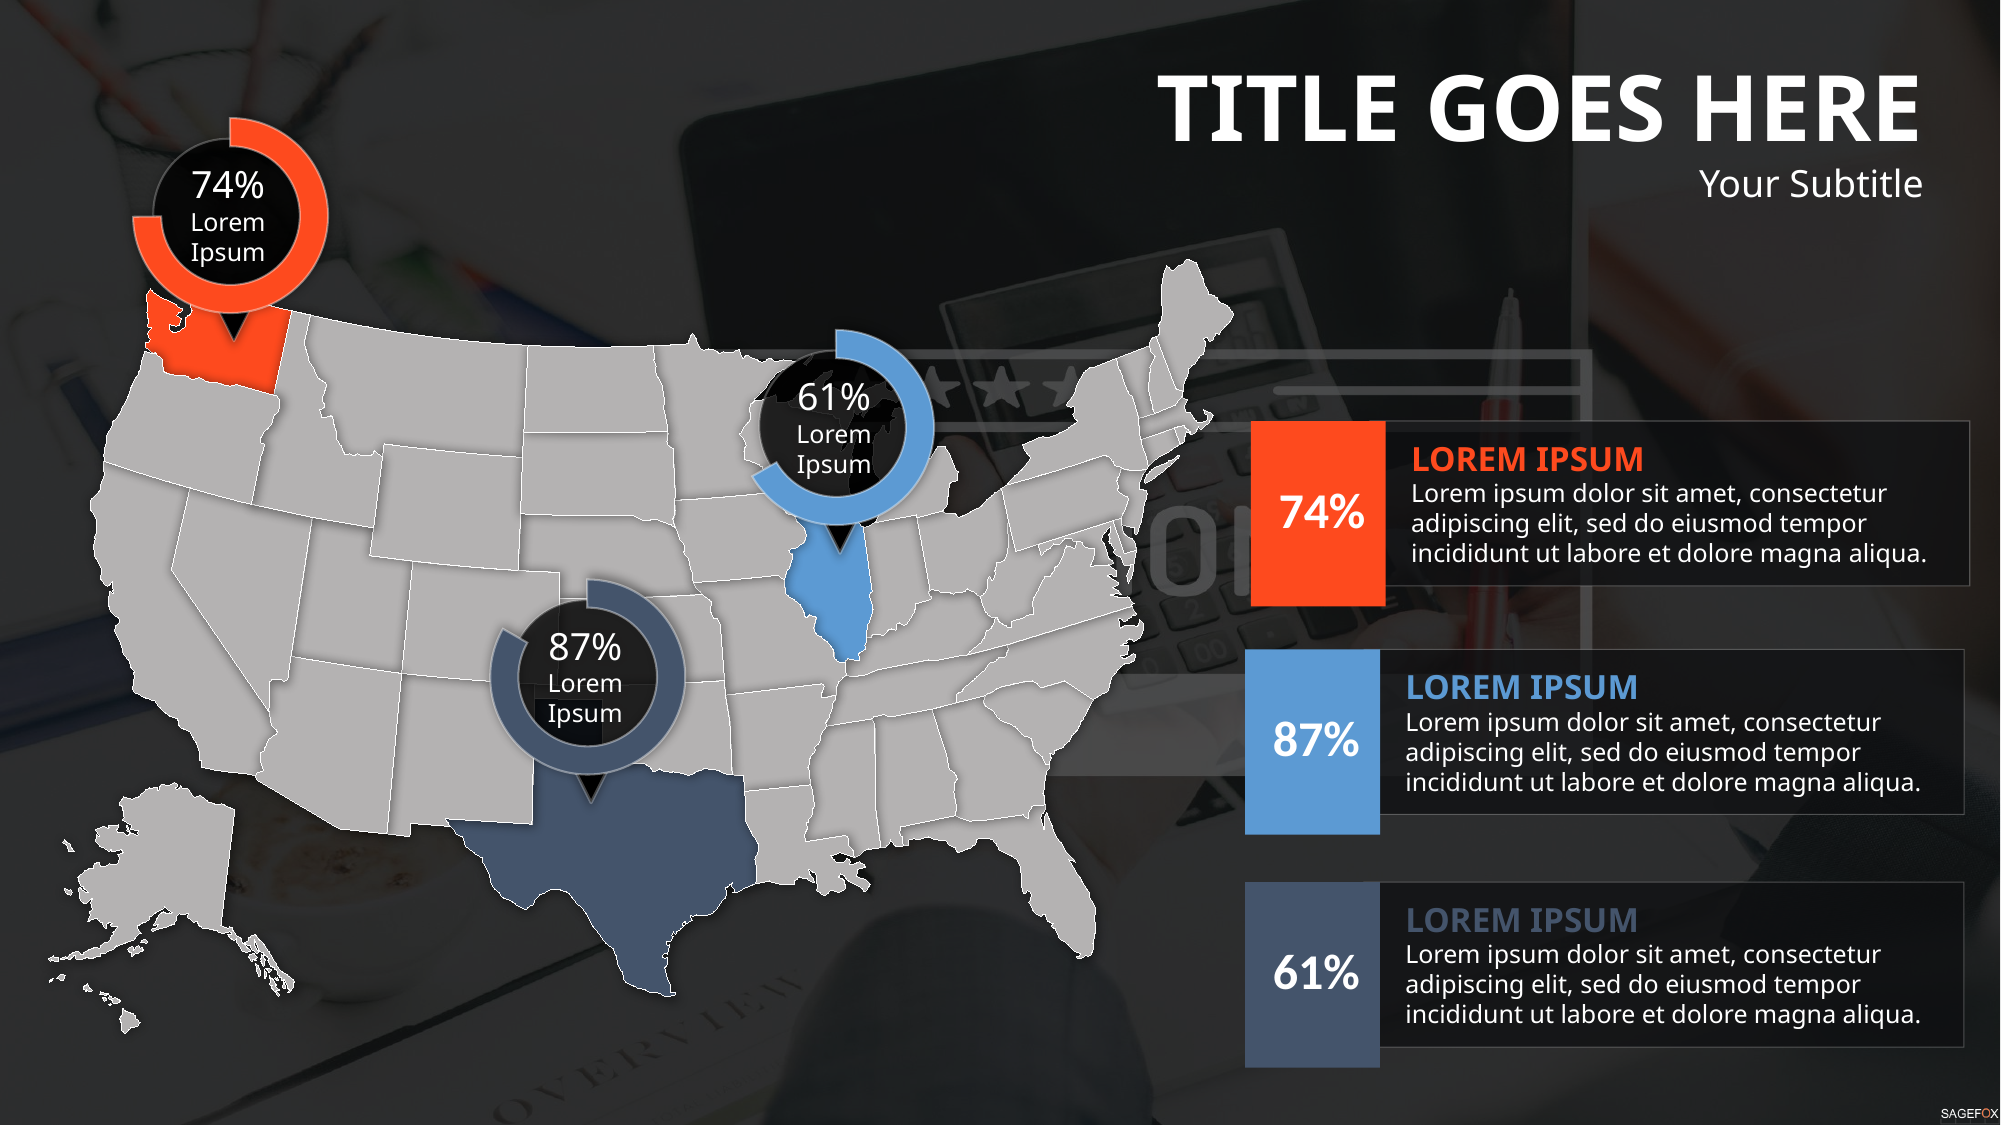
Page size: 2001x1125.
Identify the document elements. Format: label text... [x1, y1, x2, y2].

text_box [455, 773, 750, 997]
text_box [529, 523, 686, 590]
text_box [1006, 358, 1149, 486]
picture [1183, 388, 1192, 401]
text_box [829, 532, 851, 554]
picture [755, 390, 766, 400]
text_box [302, 531, 404, 664]
text_box [1127, 479, 1148, 534]
text_box [716, 585, 847, 689]
text_box [836, 662, 979, 725]
text_box [980, 549, 1055, 617]
text_box [131, 117, 330, 315]
text_box [396, 684, 534, 837]
picture [998, 479, 1005, 486]
text_box TITLE GOES HERE Your Subtitle [1035, 42, 1939, 212]
text_box 74% Lorem Ipsum [152, 137, 295, 276]
text_box [262, 310, 383, 528]
text_box [1123, 348, 1144, 391]
text_box [662, 594, 725, 674]
text_box [744, 784, 871, 896]
text_box 61% Lorem Ipsum [758, 349, 900, 488]
text_box [855, 601, 984, 677]
text_box [736, 683, 836, 785]
text_box [1158, 259, 1234, 385]
picture [998, 481, 1008, 490]
text_box [255, 657, 402, 834]
text_box [520, 439, 676, 528]
text_box [119, 1008, 141, 1034]
text_box [662, 333, 784, 492]
picture [283, 301, 298, 309]
text_box [646, 680, 733, 776]
text_box [1144, 455, 1180, 484]
text_box [1128, 536, 1136, 544]
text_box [1250, 420, 1997, 607]
text_box [984, 690, 1091, 765]
text_box [1001, 465, 1129, 552]
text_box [1245, 649, 1991, 835]
text_box [171, 496, 311, 712]
text_box [48, 955, 59, 962]
text_box [739, 400, 758, 464]
text_box [1038, 520, 1137, 565]
text_box [99, 991, 121, 1006]
text_box [83, 983, 93, 992]
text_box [1245, 882, 1991, 1068]
text_box [956, 619, 1144, 703]
text_box [872, 526, 931, 636]
text_box [883, 717, 958, 847]
text_box [60, 782, 295, 997]
text_box [90, 470, 265, 775]
text_box [678, 494, 807, 583]
picture [1123, 526, 1132, 538]
text_box [1174, 425, 1192, 444]
text_box [1148, 336, 1184, 414]
text_box [369, 443, 521, 571]
text_box [314, 316, 522, 450]
text_box [1149, 406, 1214, 430]
picture [1147, 337, 1152, 345]
text_box [918, 492, 1001, 595]
text_box [750, 328, 936, 527]
picture [1173, 447, 1188, 453]
picture [1114, 556, 1122, 563]
text_box [1150, 430, 1176, 459]
text_box [523, 345, 668, 433]
text_box [910, 812, 1096, 959]
text_box [1121, 616, 1132, 622]
picture [1135, 555, 1143, 561]
text_box [966, 541, 1135, 656]
text_box [887, 446, 959, 521]
text_box [145, 288, 285, 384]
text_box [223, 320, 245, 342]
text_box [944, 707, 1047, 822]
text_box [580, 782, 602, 803]
text_box [103, 351, 280, 505]
text_box 87% Lorem Ipsum [525, 599, 652, 738]
text_box [794, 530, 874, 661]
text_box [816, 726, 881, 852]
text_box [56, 974, 66, 981]
text_box [489, 578, 687, 776]
text_box [402, 569, 560, 681]
picture [1940, 0, 2001, 1125]
